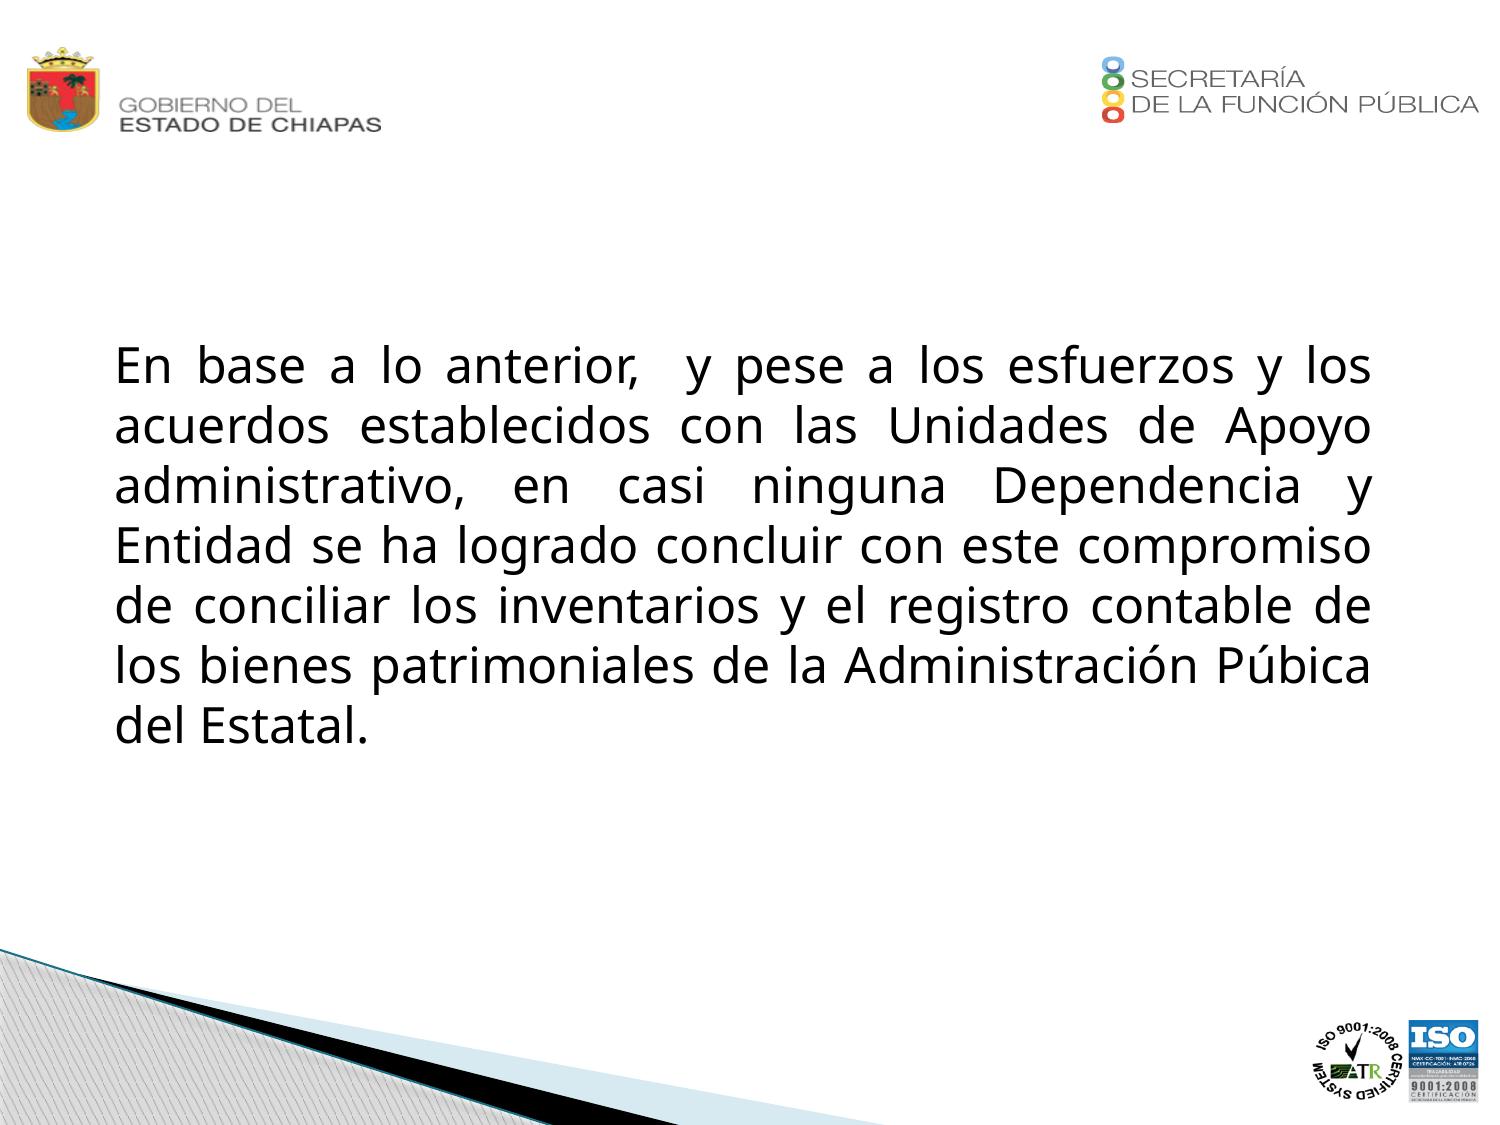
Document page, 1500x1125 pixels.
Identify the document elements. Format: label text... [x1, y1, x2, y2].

picture [1102, 55, 1479, 124]
picture [1304, 1015, 1485, 1108]
picture [27, 46, 381, 132]
text_box En base a lo anterior, y pese a los esfuerzos y los acuerdos establecidos con las Unidades de Apoyo administrativo, en casi ninguna Dependencia y Entidad se ha logrado concluir con este compromiso de conciliar los inventarios y el registro contable de los bienes patrimoniales de la Administración Púbica del Estatal. [100, 326, 1389, 761]
